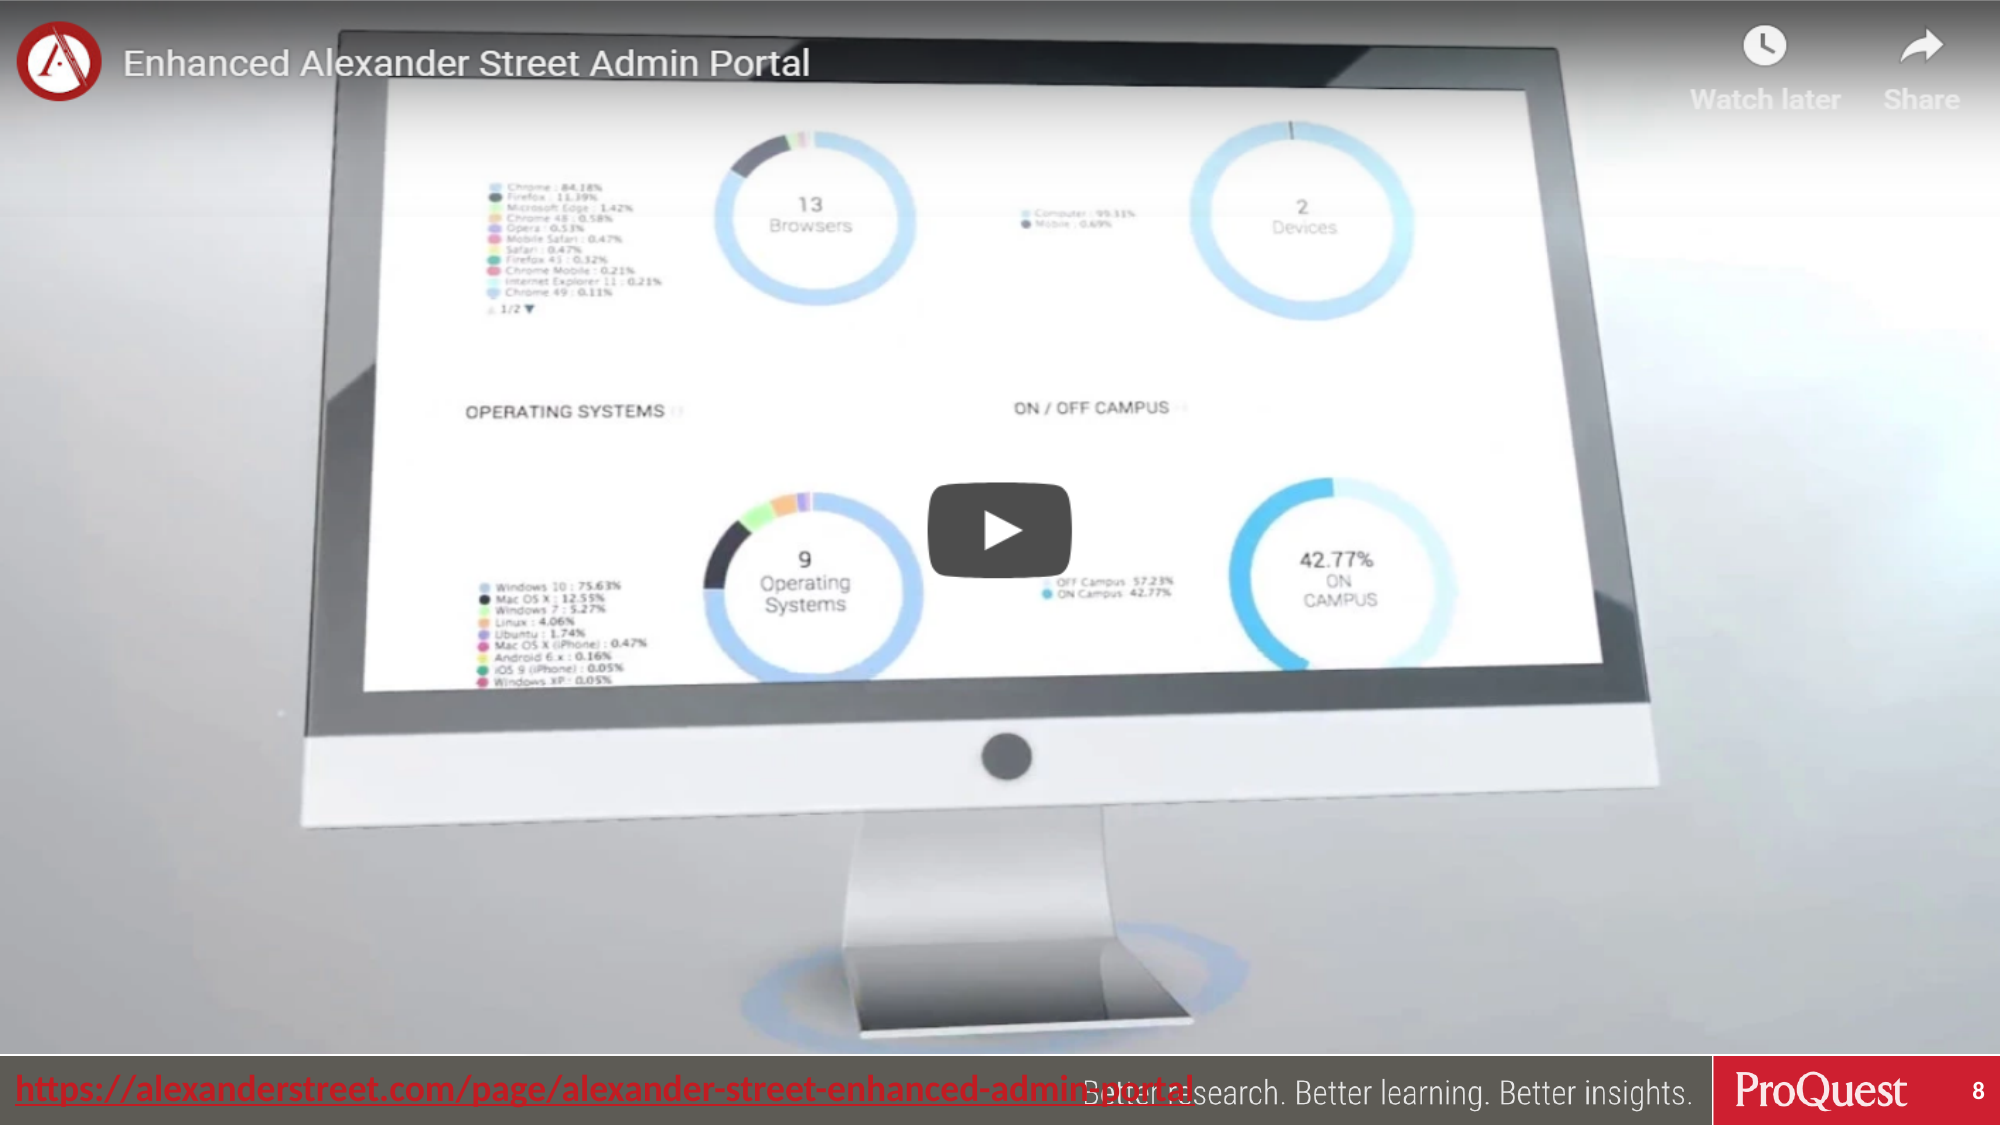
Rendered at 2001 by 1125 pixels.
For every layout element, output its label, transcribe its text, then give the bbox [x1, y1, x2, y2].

slide_number 8 [1920, 1054, 2000, 1125]
picture [0, 0, 2001, 1125]
title https://alexanderstreet.com/page/alexander-street-enhanced-admin-portal [0, 1061, 1800, 1125]
